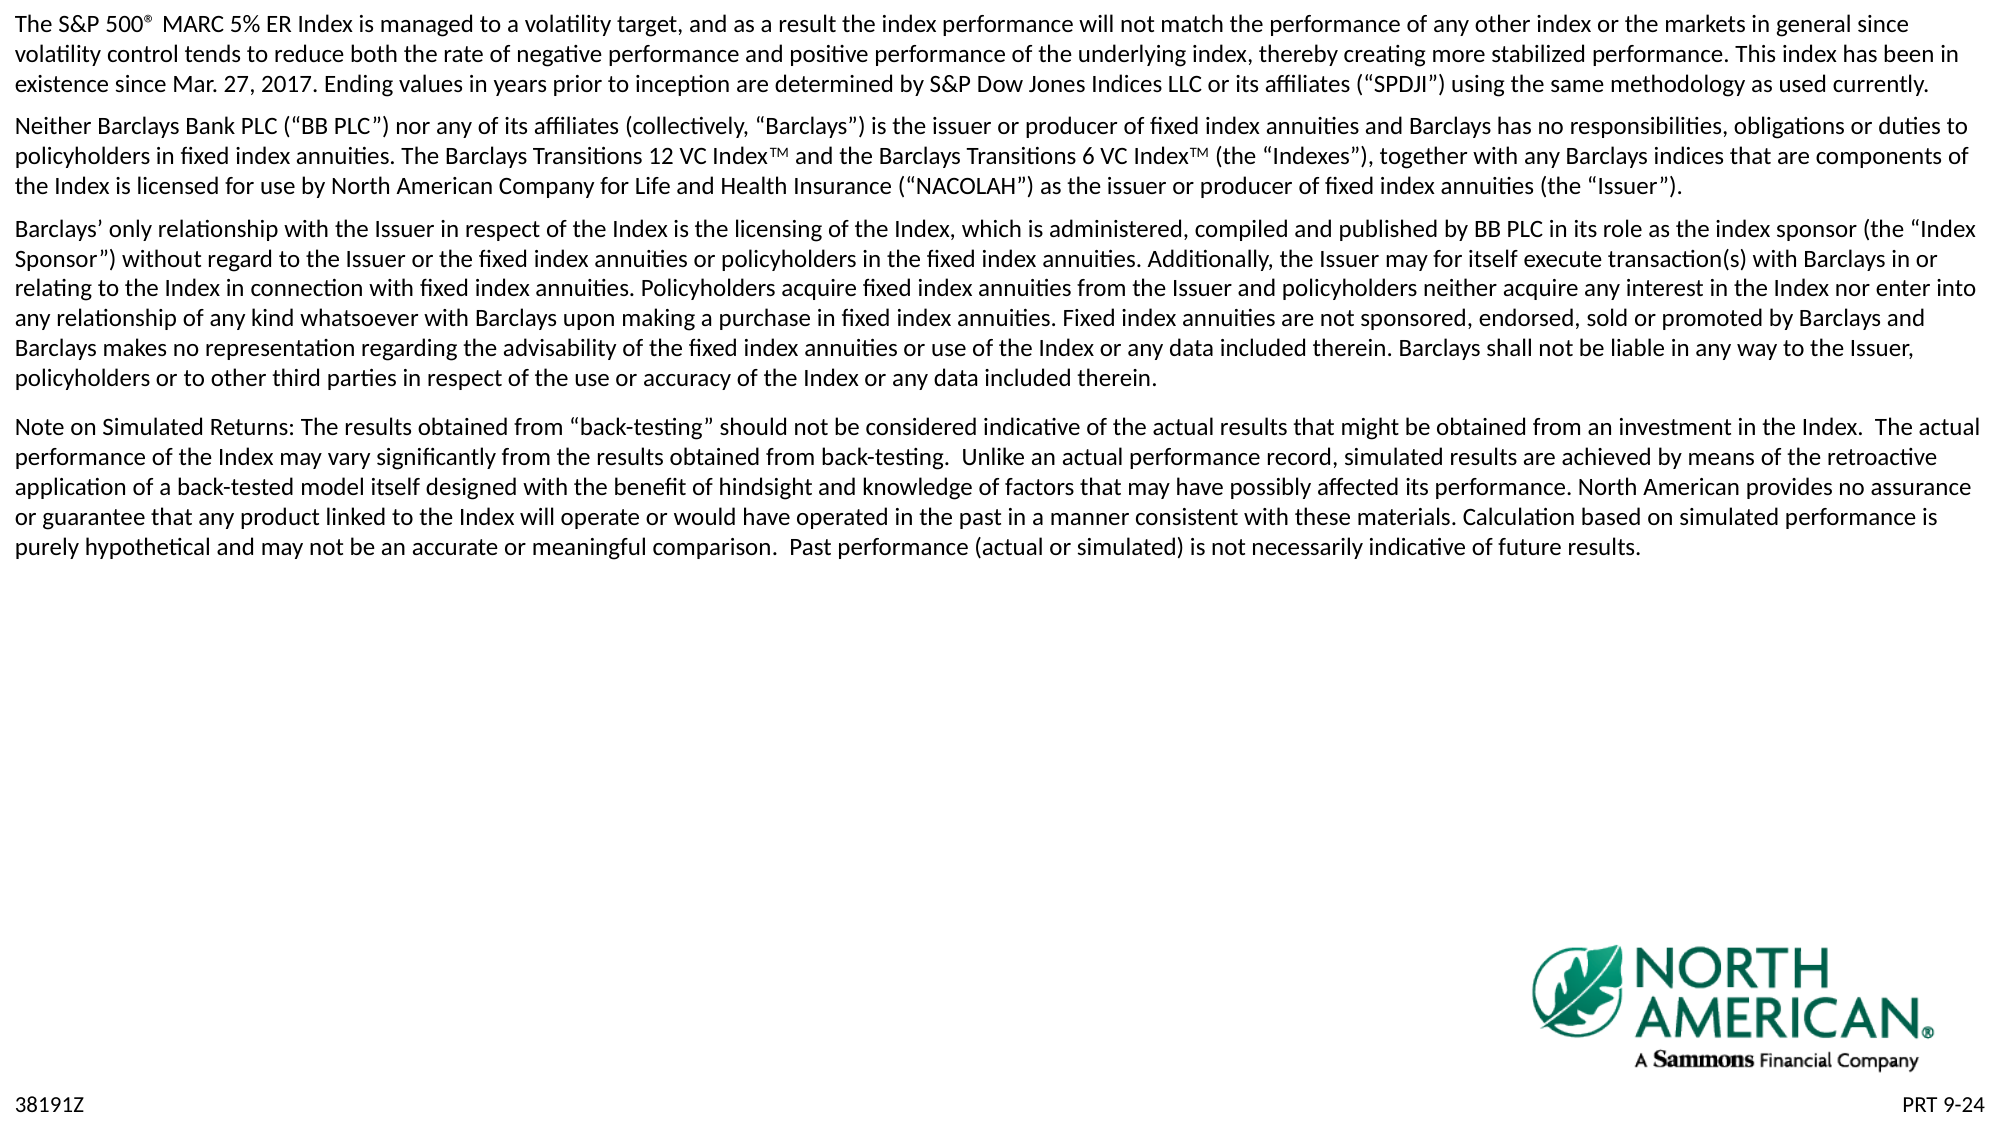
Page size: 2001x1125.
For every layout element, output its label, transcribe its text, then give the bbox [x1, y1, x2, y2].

text_box The S&P 500® MARC 5% ER Index is managed to a volatility target, and as a result the index performance will not match the performance of any other index or the markets in general since volatility control tends to reduce both the rate of negative performance and positive performance of the underlying index, thereby creating more stabilized performance. This index has been in existence since Mar. 27, 2017. Ending values in years prior to inception are determined by S&P Dow Jones Indices LLC or its affiliates (“SPDJI”) using the same methodology as used currently. Neither Barclays Bank PLC (“BB PLC”) nor any of its affiliates (collectively, “Barclays”) is the issuer or producer of fixed index annuities and Barclays has no responsibilities, obligations or duties to policyholders in fixed index annuities. The Barclays Transitions 12 VC IndexTM and the Barclays Transitions 6 VC IndexTM (the “Indexes”), together with any Barclays indices that are components of the Index is licensed for use by North American Company for Life and Health Insurance (“NACOLAH”) as the issuer or producer of fixed index annuities (the “Issuer”). Barclays’ only relationship with the Issuer in respect of the Index is the licensing of the Index, which is administered, compiled and published by BB PLC in its role as the index sponsor (the “Index Sponsor”) without regard to the Issuer or the fixed index annuities or policyholders in the fixed index annuities. Additionally, the Issuer may for itself execute transaction(s) with Barclays in or relating to the Index in connection with fixed index annuities. Policyholders acquire fixed index annuities from the Issuer and policyholders neither acquire any interest in the Index nor enter into any relationship of any kind whatsoever with Barclays upon making a purchase in fixed index annuities. Fixed index annuities are not sponsored, endorsed, sold or promoted by Barclays and Barclays makes no representation regarding the advisability of the fixed index annuities or use of the Index or any data included therein. Barclays shall not be liable in any way to the Issuer, policyholders or to other third parties in respect of the use or accuracy of the Index or any data included therein. Note on Simulated Returns: The results obtained from “back-testing” should not be considered indicative of the actual results that might be obtained from an investment in the Index. The actual performance of the Index may vary significantly from the results obtained from back-testing. Unlike an actual performance record, simulated results are achieved by means of the retroactive application of a back-tested model itself designed with the benefit of hindsight and knowledge of factors that may have possibly affected its performance. North American provides no assurance or guarantee that any product linked to the Index will operate or would have operated in the past in a manner consistent with these materials. Calculation based on simulated performance is purely hypothetical and may not be an accurate or meaningful comparison. Past performance (actual or simulated) is not necessarily indicative of future results. [0, 0, 2000, 568]
picture [584, 568, 2000, 1125]
